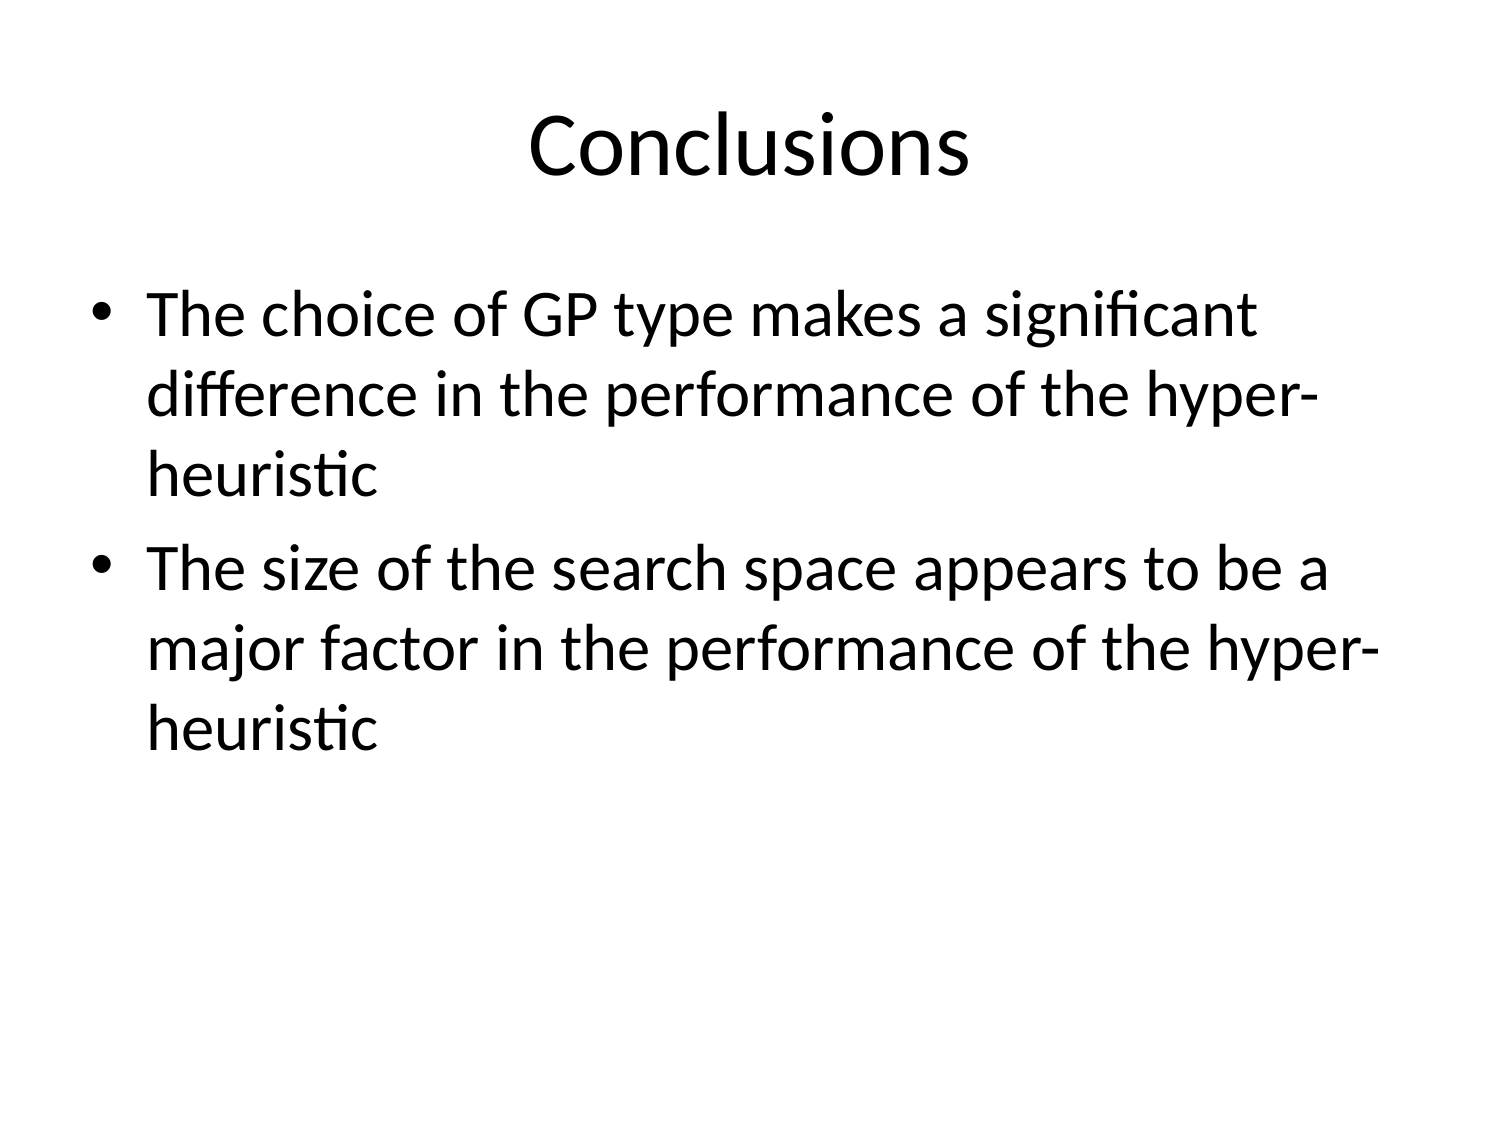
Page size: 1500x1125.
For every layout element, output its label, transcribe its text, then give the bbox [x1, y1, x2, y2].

title Conclusions [75, 45, 1425, 233]
list The choice of GP type makes a significant difference in the performance of the hyper-heuristic The size of the search space appears to be a major factor in the performance of the hyper-heuristic [75, 262, 1425, 1005]
